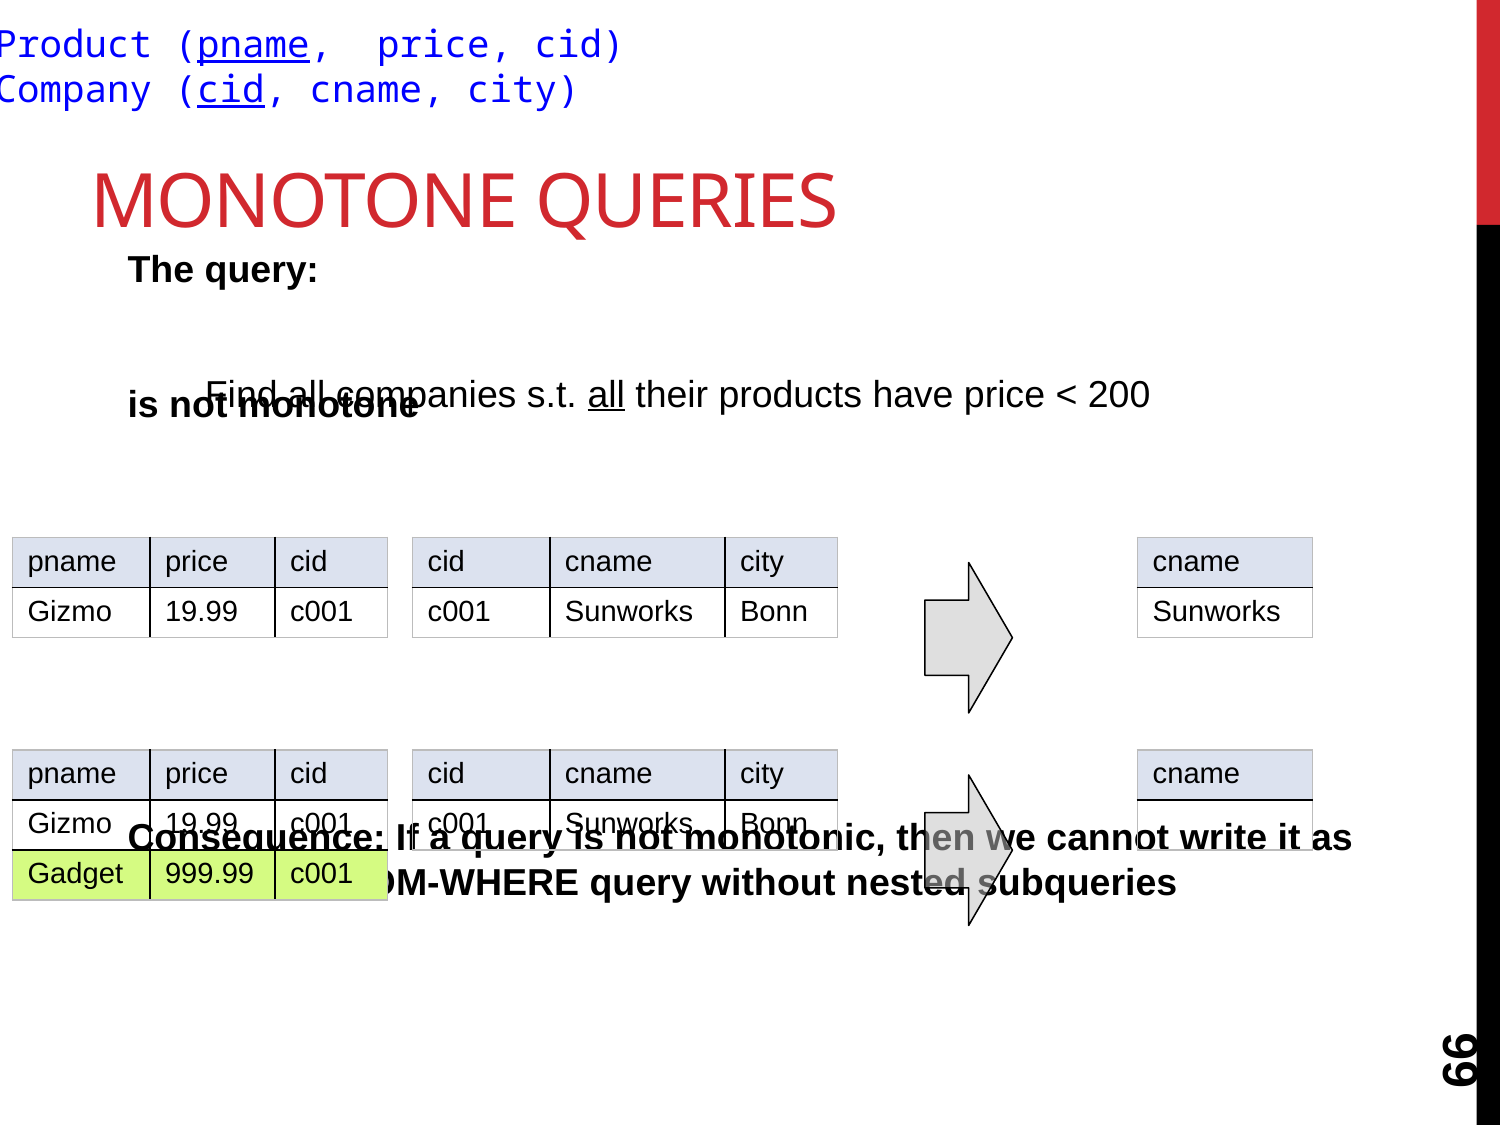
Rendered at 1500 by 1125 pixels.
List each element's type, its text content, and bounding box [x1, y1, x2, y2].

table_header price [151, 538, 274, 587]
table_cell Bonn [726, 588, 837, 637]
text_box [924, 562, 1013, 713]
table_cell Sunworks [551, 801, 724, 849]
table_header cname [551, 538, 724, 587]
table_header cid [413, 538, 549, 587]
table_cell Gizmo [13, 588, 149, 637]
slide_number 66 [1427, 887, 1488, 1104]
table_header pname [13, 751, 149, 799]
table_cell 999.99 [151, 851, 274, 899]
table_cell [1138, 801, 1312, 849]
table_header cid [276, 751, 387, 799]
table_cell c001 [413, 801, 549, 849]
table_cell 19.99 [151, 588, 274, 637]
table_cell c001 [276, 801, 387, 849]
table_header city [726, 751, 837, 799]
table_cell Gadget [13, 851, 149, 899]
table_cell Sunworks [1138, 588, 1312, 637]
text_box Find all companies s.t. all their products have price < 200 [190, 362, 1166, 423]
table_header city [726, 538, 837, 587]
table_cell Bonn [726, 801, 837, 849]
table_header price [151, 751, 274, 799]
table_header cname [1138, 538, 1312, 587]
table_header cid [276, 538, 387, 587]
table_cell c001 [276, 851, 387, 899]
table_header cname [551, 751, 724, 799]
table_header pname [13, 538, 149, 587]
table_header cid [413, 751, 549, 799]
table_cell Sunworks [551, 588, 724, 637]
list The query: is not monotone Consequence: If a query is not monotonic, then we cannot write it as a SELECT-FROM-WHERE query without nested subqueries [112, 237, 1388, 913]
table_cell c001 [276, 588, 387, 637]
table_cell c001 [413, 588, 549, 637]
table_cell 19.99 [151, 801, 274, 849]
table_cell Gizmo [13, 801, 149, 849]
title Monotone Queries [75, 25, 1025, 250]
table_header cname [1138, 751, 1312, 799]
text_box [924, 774, 1013, 926]
text_box Product (pname, price, cid) Company (cid, cname, city) [0, 12, 640, 118]
